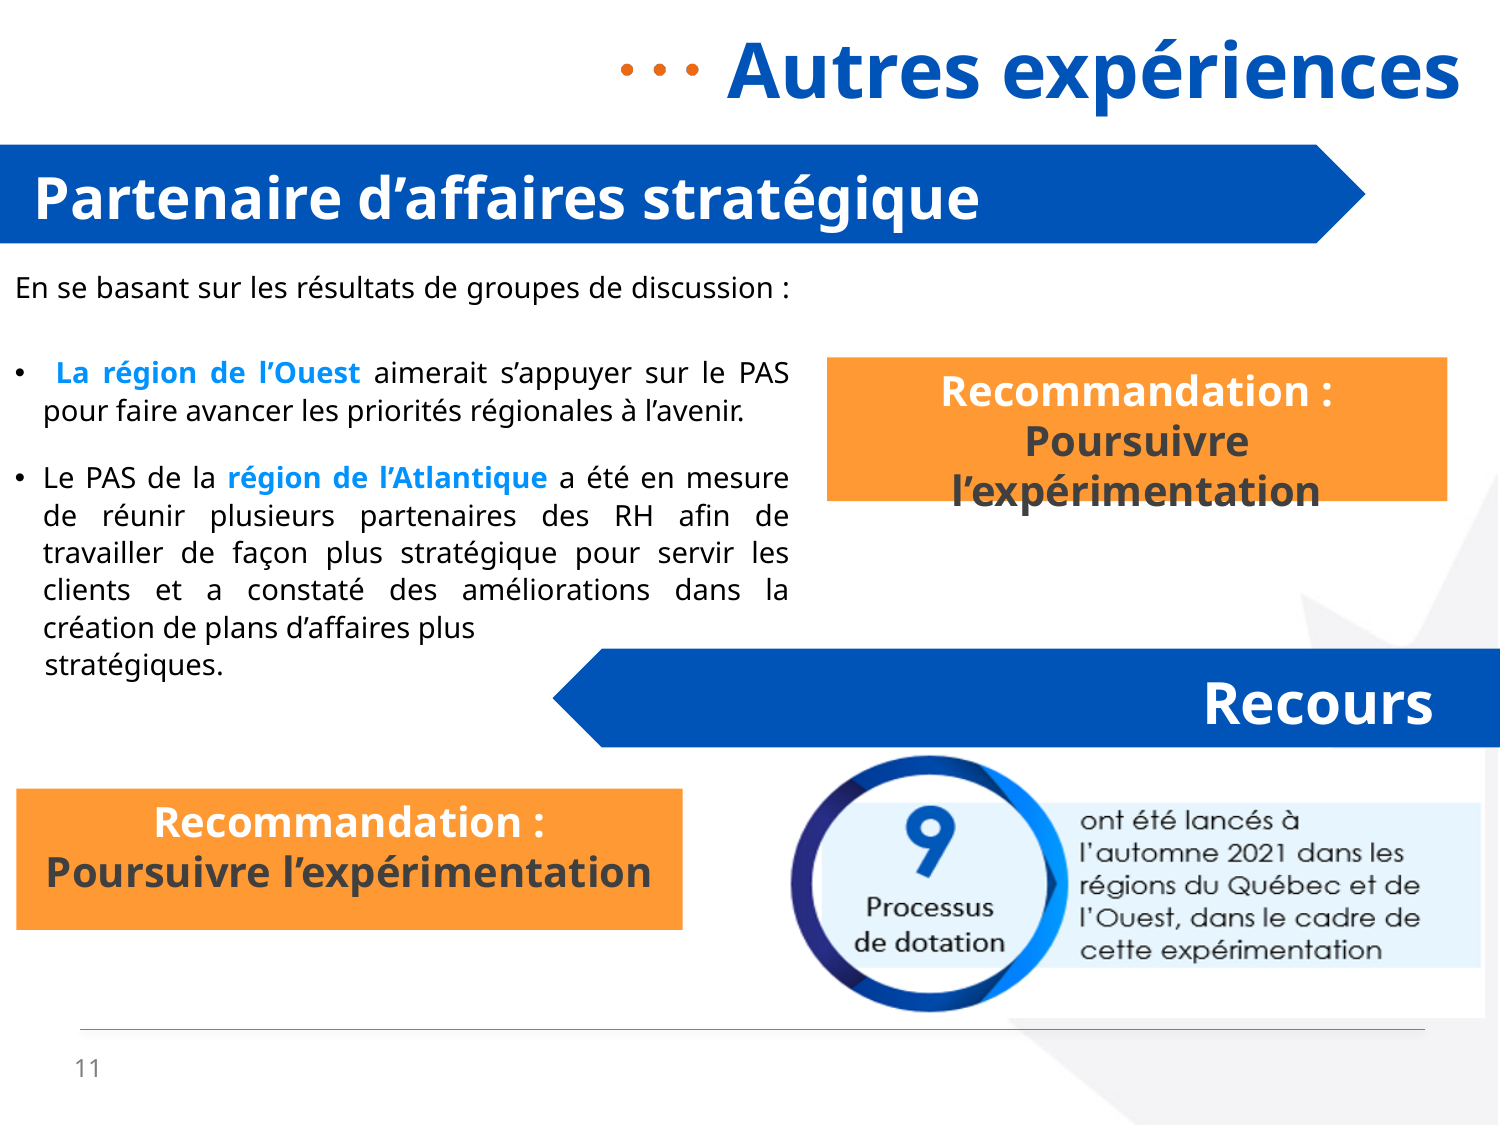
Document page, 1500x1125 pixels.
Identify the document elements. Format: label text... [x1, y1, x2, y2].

text_box Autres expériences [712, 14, 1485, 132]
text_box En se basant sur les résultats de groupes de discussion : La région de l’Ouest aimerait s’appuyer sur le PAS pour faire avancer les priorités régionales à l’avenir. [0, 259, 805, 435]
picture [612, 22, 707, 118]
picture [970, 442, 1498, 646]
picture [778, 749, 1498, 1125]
text_box Recommandation : Poursuivre l’expérimentation [16, 788, 683, 930]
slide_number 11 [58, 1039, 221, 1100]
text_box Recommandation : Poursuivre l’expérimentation [827, 357, 1448, 502]
text_box Partenaire d’affaires stratégique [0, 142, 1368, 246]
text_box Le PAS de la région de l’Atlantique a été en mesure de réunir plusieurs partenaires des RH afin de travailler de façon plus stratégique pour servir les clients et a constaté des améliorations dans la création de plans d’affaires plus stratégiques. [0, 449, 805, 689]
text_box Recours [1187, 654, 1450, 744]
text_box [550, 646, 1500, 750]
